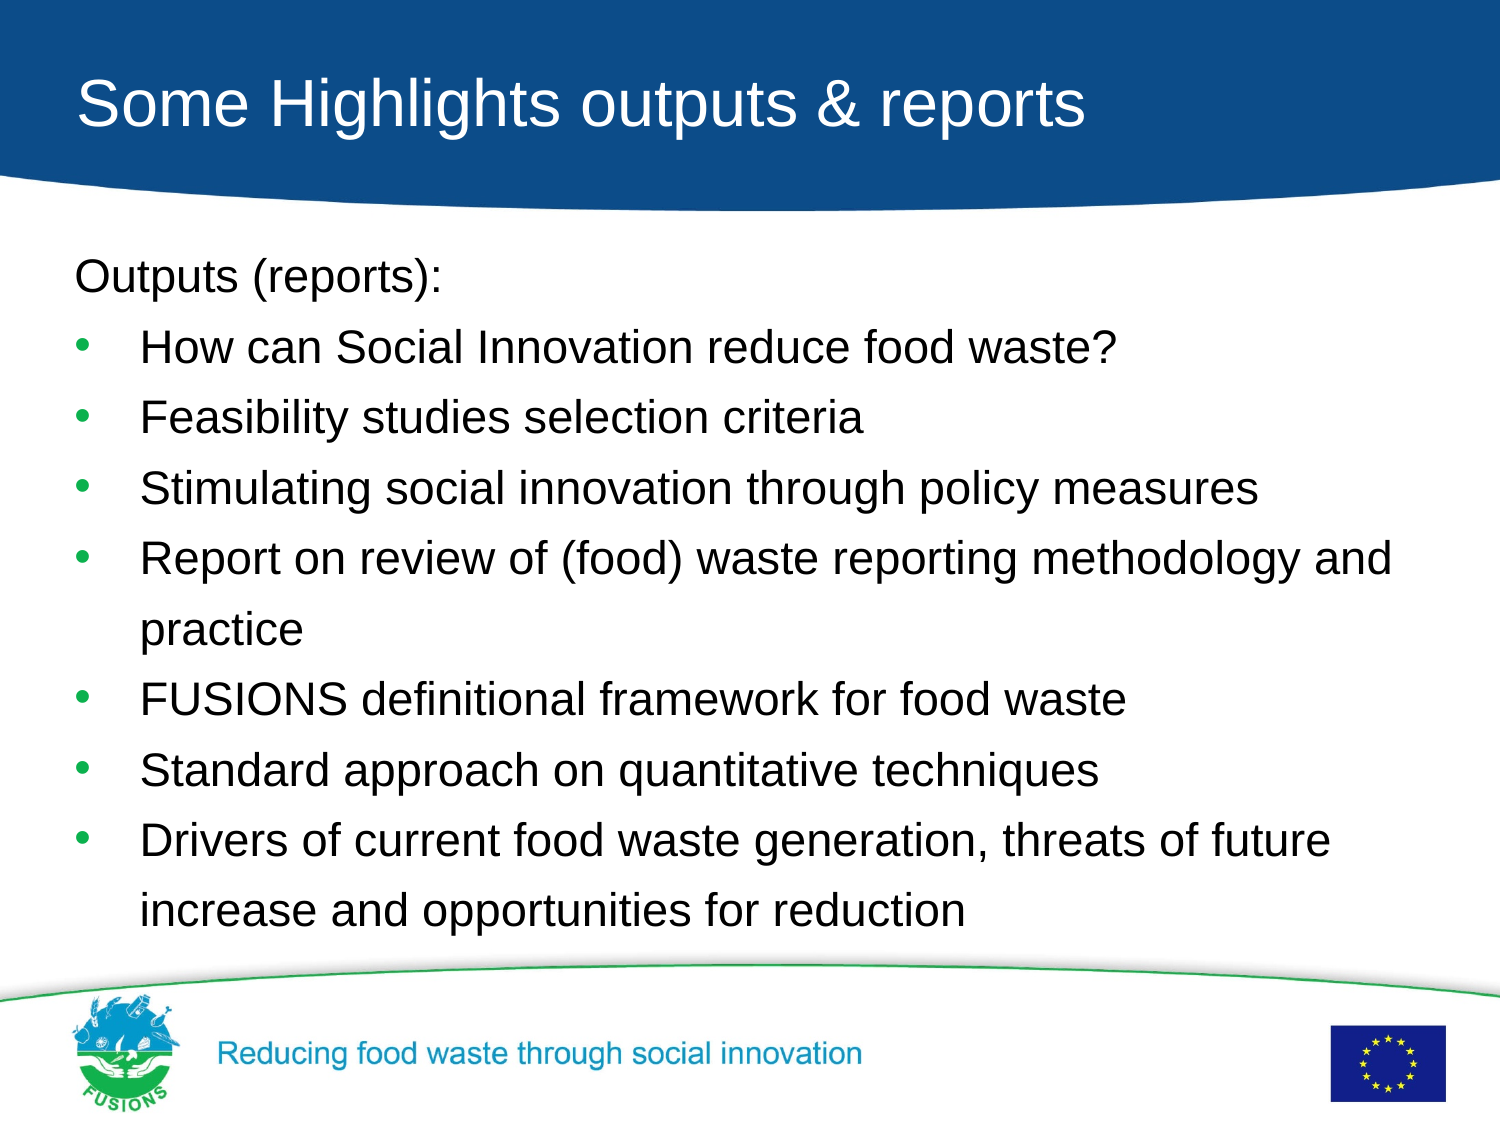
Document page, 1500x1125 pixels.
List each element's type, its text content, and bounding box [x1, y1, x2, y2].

picture [0, 0, 1500, 1125]
list Outputs (reports): How can Social Innovation reduce food waste? Feasibility studies selection criteria Stimulating social innovation through policy measures Report on review of (food) waste reporting methodology and practice FUSIONS definitional framework for food waste Standard approach on quantitative techniques Drivers of current food waste generation, threats of future increase and opportunities for reduction [74, 231, 1425, 941]
title Some Highlights outputs & reports [76, 59, 1427, 164]
